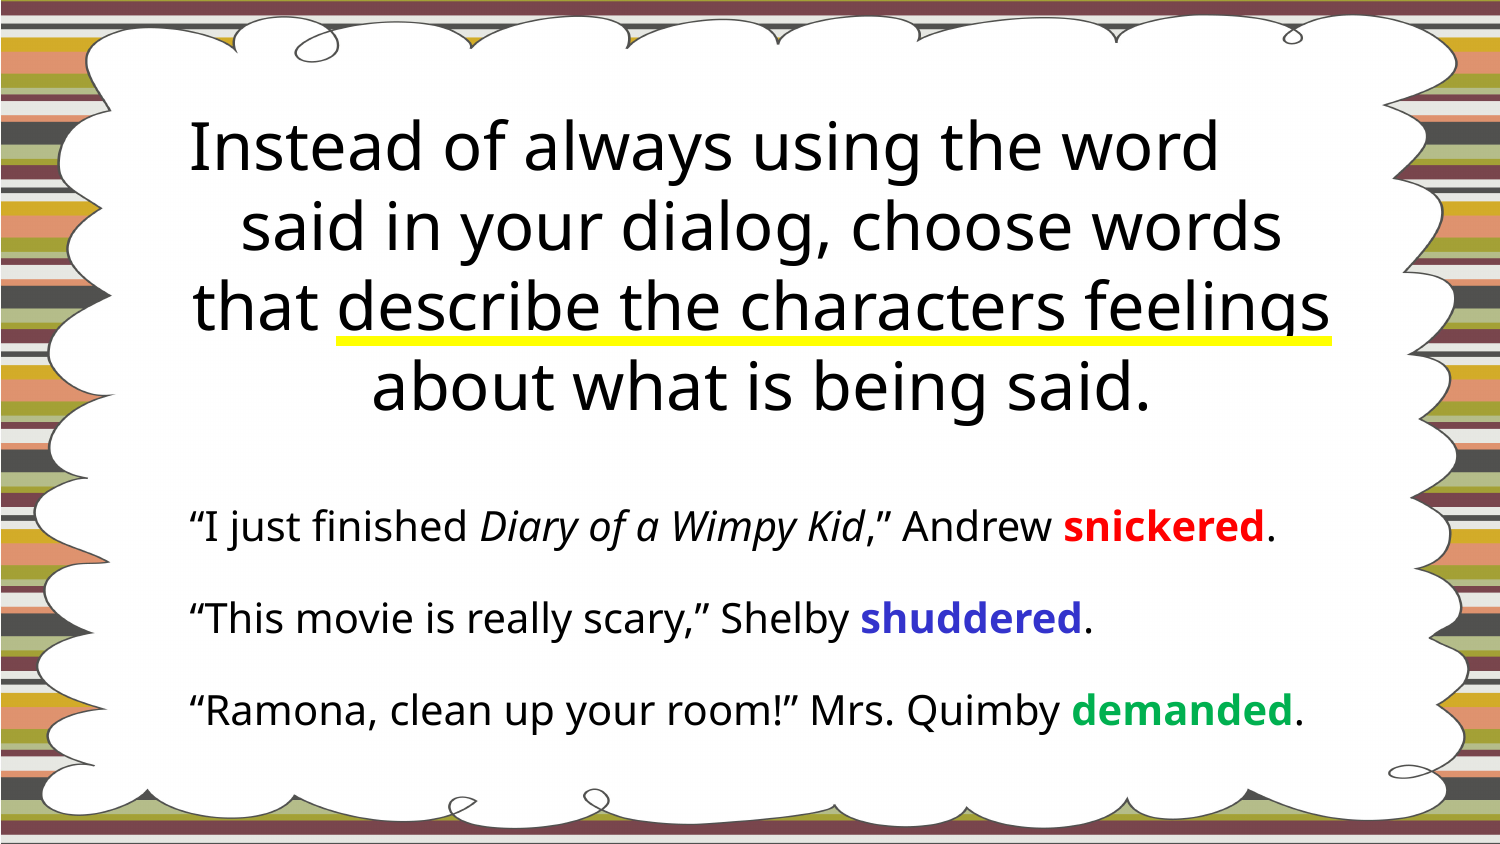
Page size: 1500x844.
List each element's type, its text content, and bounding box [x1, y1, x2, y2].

text_box Instead of always using the word said in your dialog, choose words that describe the characters feelings about what is being said. [174, 96, 1350, 496]
text_box “I just finished Diary of a Wimpy Kid,” Andrew snickered. “This movie is really scary,” Shelby shuddered. “Ramona, clean up your room!” Mrs. Quimby demanded. [174, 496, 1375, 741]
picture [0, 0, 1500, 844]
